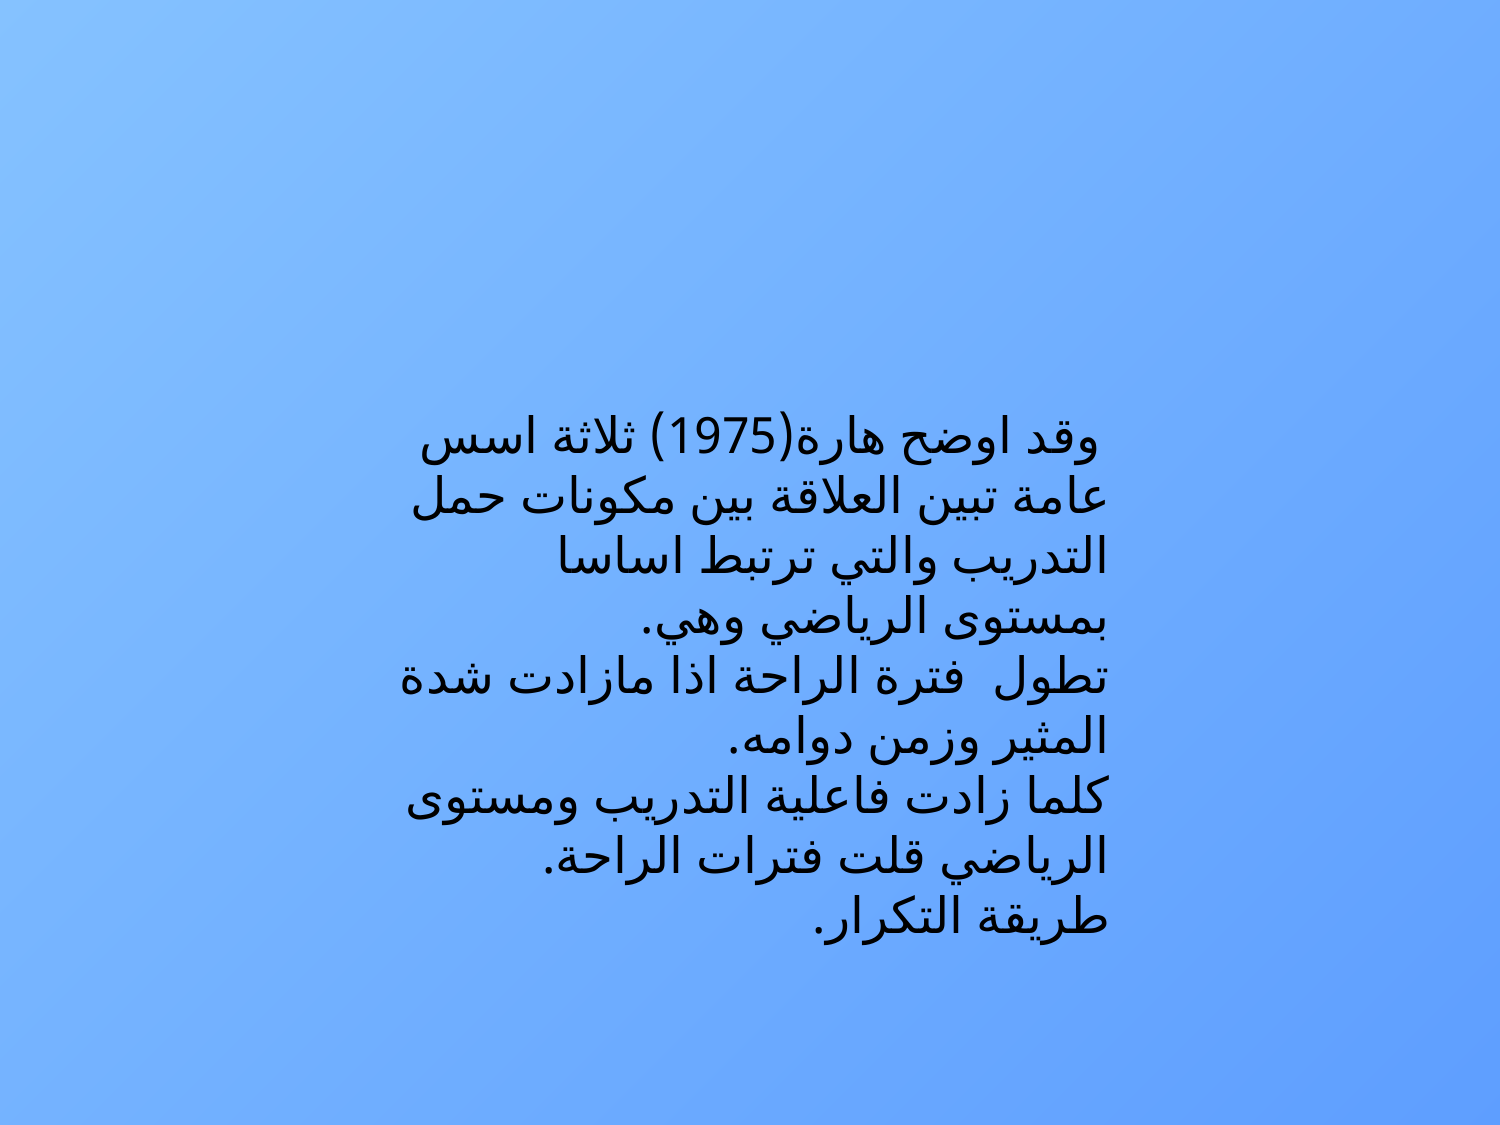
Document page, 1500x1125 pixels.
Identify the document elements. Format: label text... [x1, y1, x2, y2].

text_box وقد اوضح هارة(1975) ثلاثة اسس عامة تبين العلاقة بين مكونات حمل التدريب والتي ترتبط اساسا بمستوى الرياضي وهي. تطول فترة الراحة اذا مازادت شدة المثير وزمن دوامه. كلما زادت فاعلية التدريب ومستوى الرياضي قلت فترات الراحة. طريقة التكرار. [374, 395, 1125, 951]
